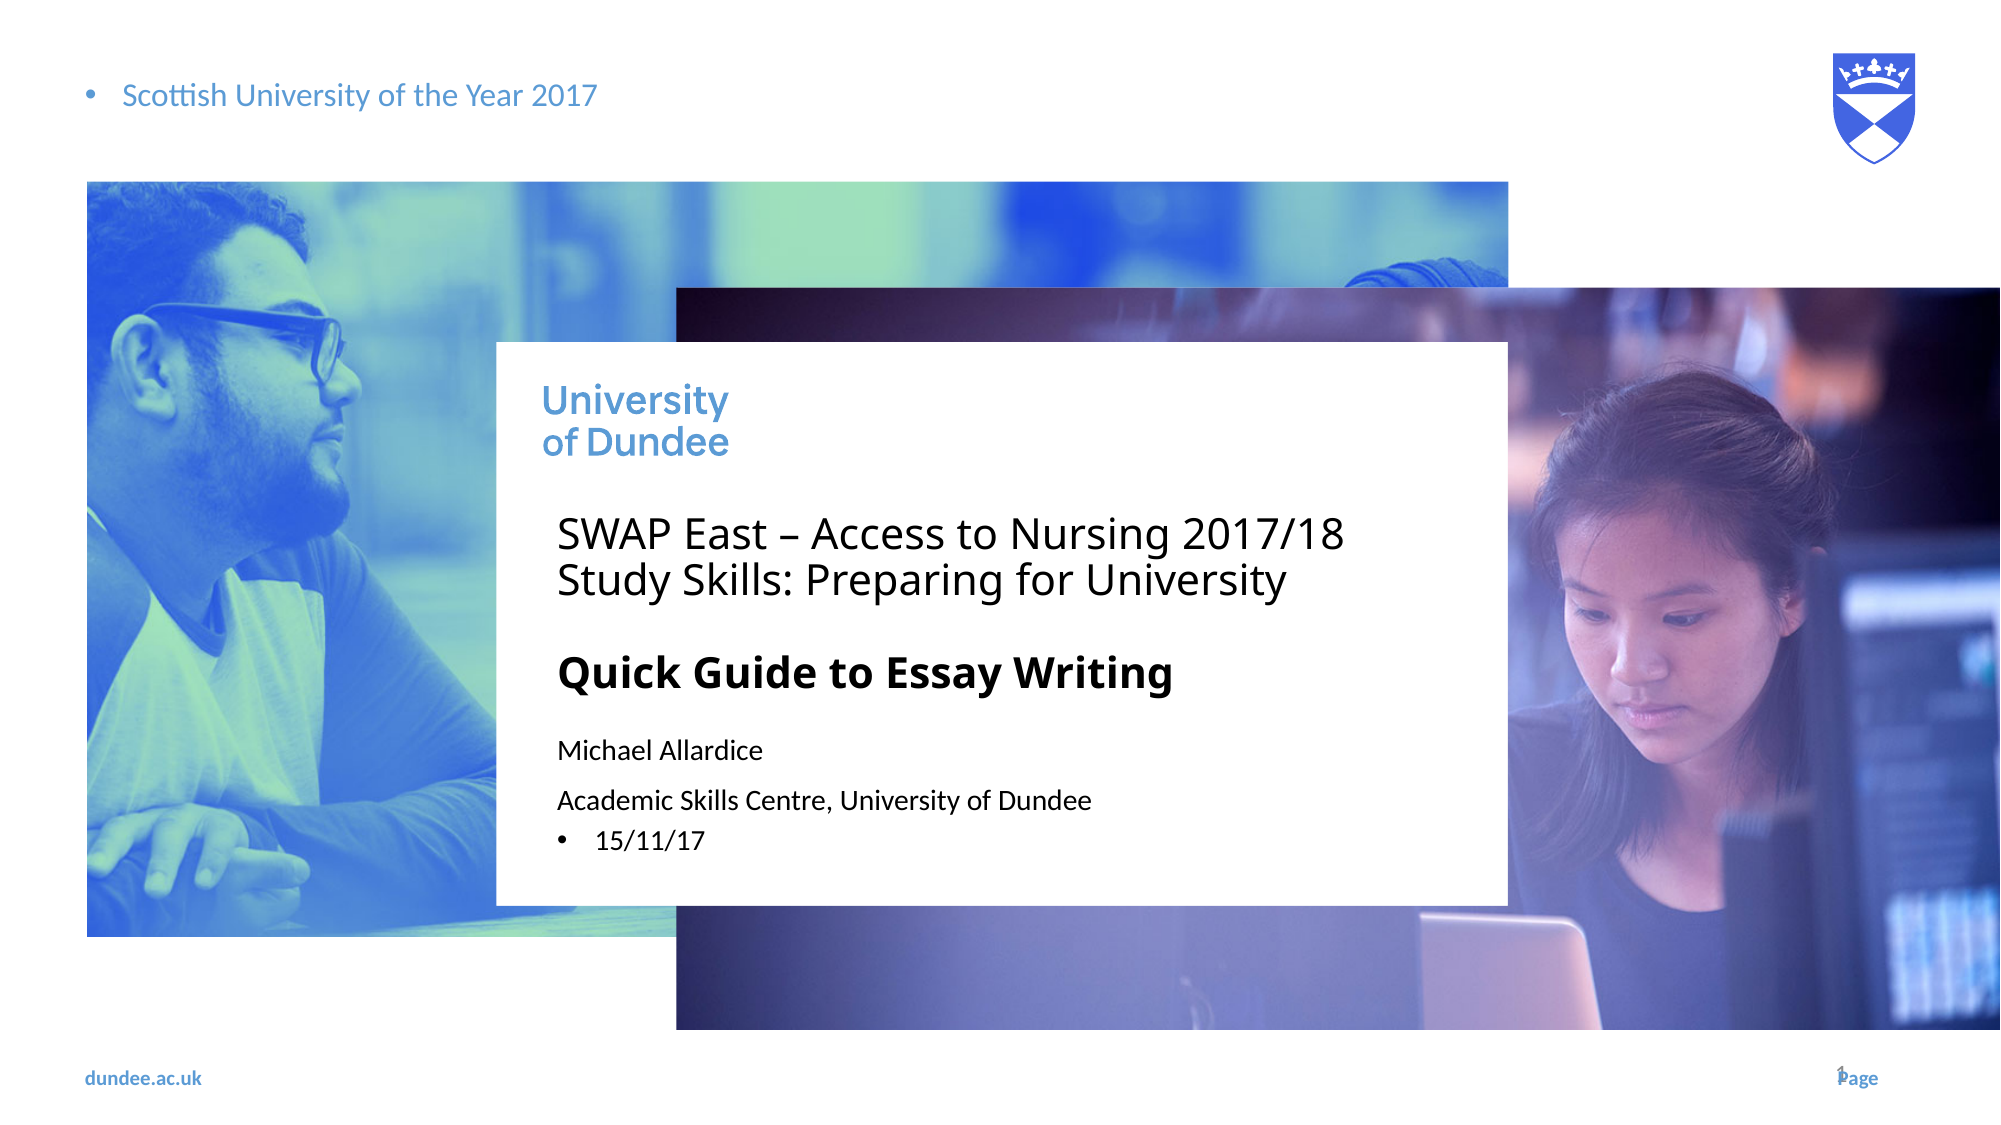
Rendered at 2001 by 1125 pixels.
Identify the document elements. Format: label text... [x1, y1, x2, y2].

slide_number 1 [1412, 1042, 1863, 1103]
picture [87, 181, 2000, 1030]
list Scottish University of the Year 2017 [84, 77, 1666, 111]
